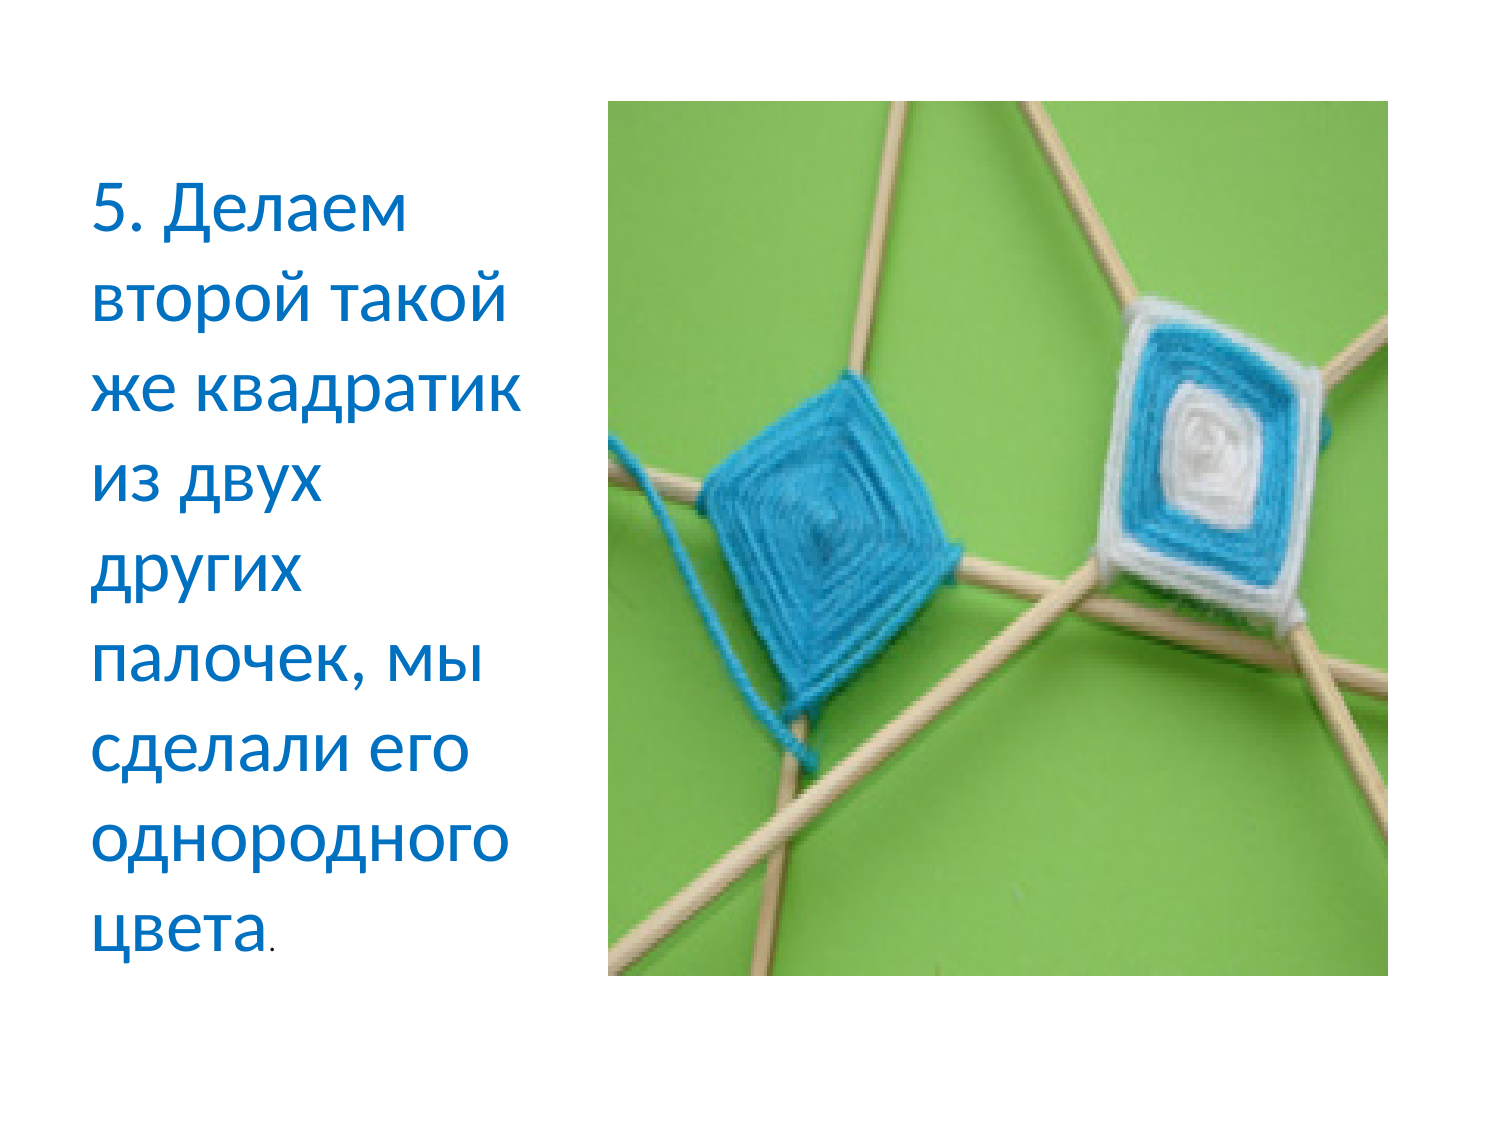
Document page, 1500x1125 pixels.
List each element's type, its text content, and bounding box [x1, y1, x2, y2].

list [608, 101, 1389, 977]
list 5. Делаем второй такой же квадратик из двух других палочек, мы сделали его однородного цвета. [75, 149, 569, 1005]
